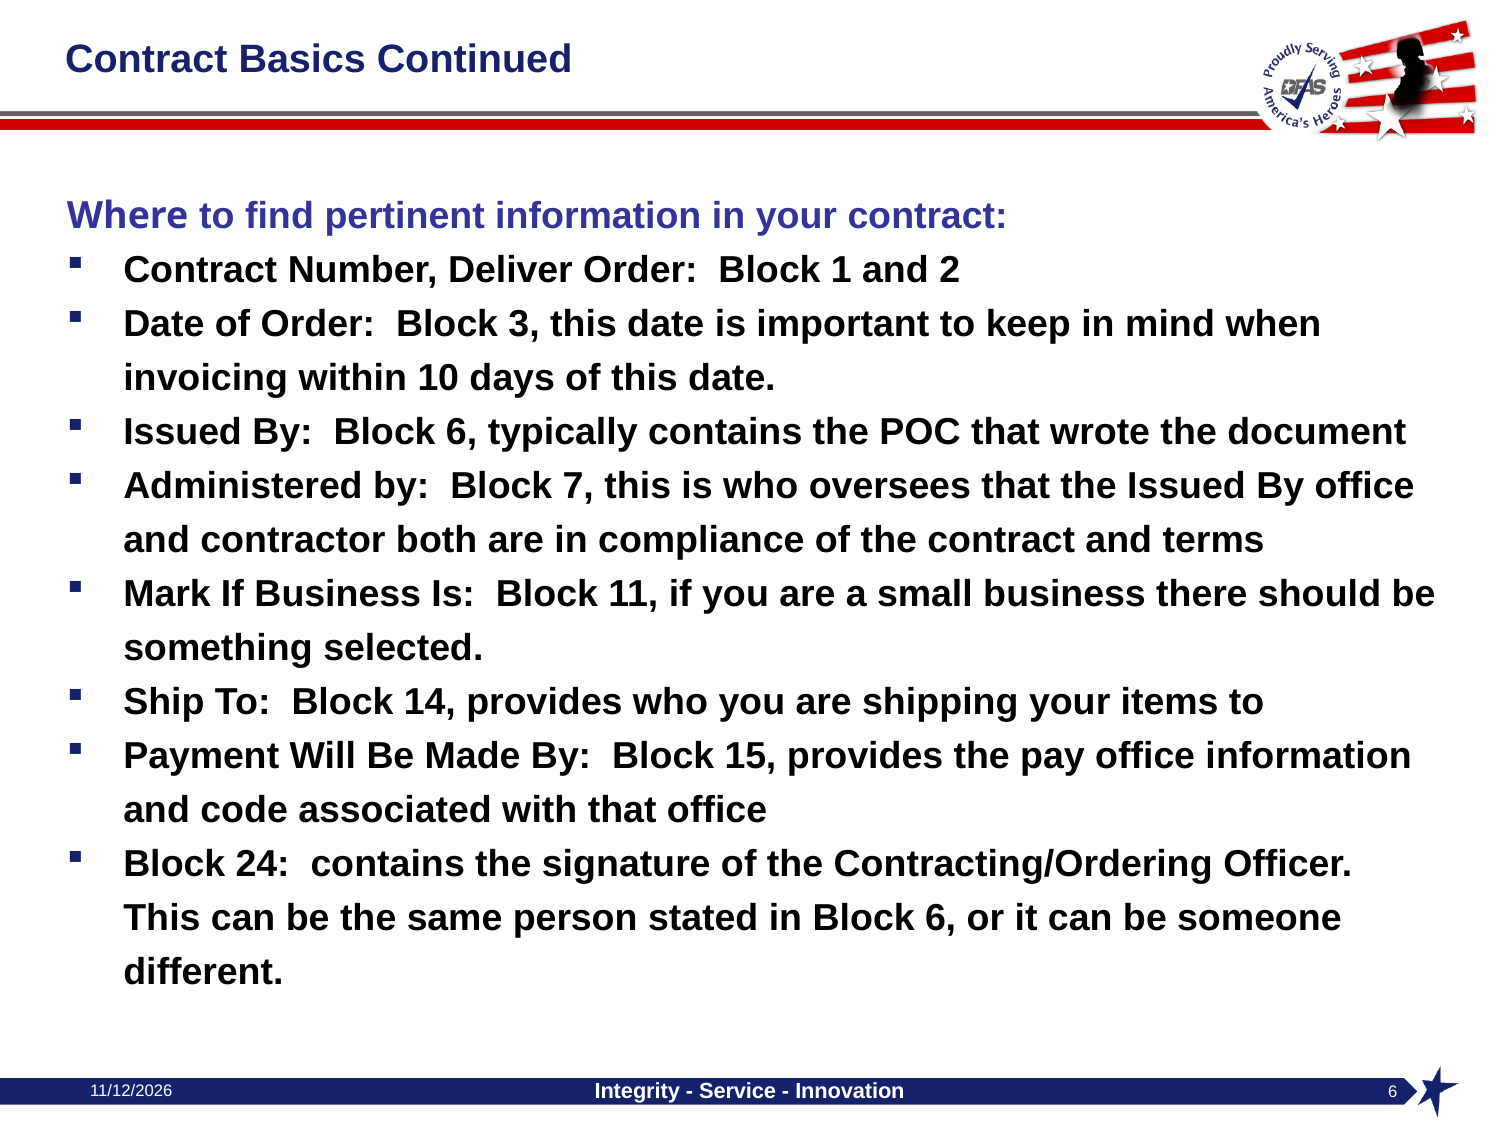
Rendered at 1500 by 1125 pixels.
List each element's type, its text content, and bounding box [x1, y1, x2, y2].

slide_number 6 [1074, 1077, 1413, 1103]
footer Integrity - Service - Innovation [512, 1076, 988, 1105]
picture [0, 15, 1483, 147]
list Where to find pertinent information in your contract: Contract Number, Deliver Order: Block 1 and 2 Date of Order: Block 3, this date is important to keep in mind when invoicing within 10 days of this date. Issued By: Block 6, typically contains the POC that wrote the document Administered by: Block 7, this is who oversees that the Issued By office and contractor both are in compliance of the contract and terms Mark If Business Is: Block 11, if you are a small business there should be something selected. Ship To: Block 14, provides who you are shipping your items to Payment Will Be Made By: Block 15, provides the pay office information and code associated with that office Block 24: contains the signature of the Contracting/Ordering Officer. This can be the same person stated in Block 6, or it can be someone different. [51, 174, 1452, 1063]
title Contract Basics Continued [50, 24, 1450, 88]
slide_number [75, 1076, 425, 1105]
picture [1417, 1065, 1459, 1117]
